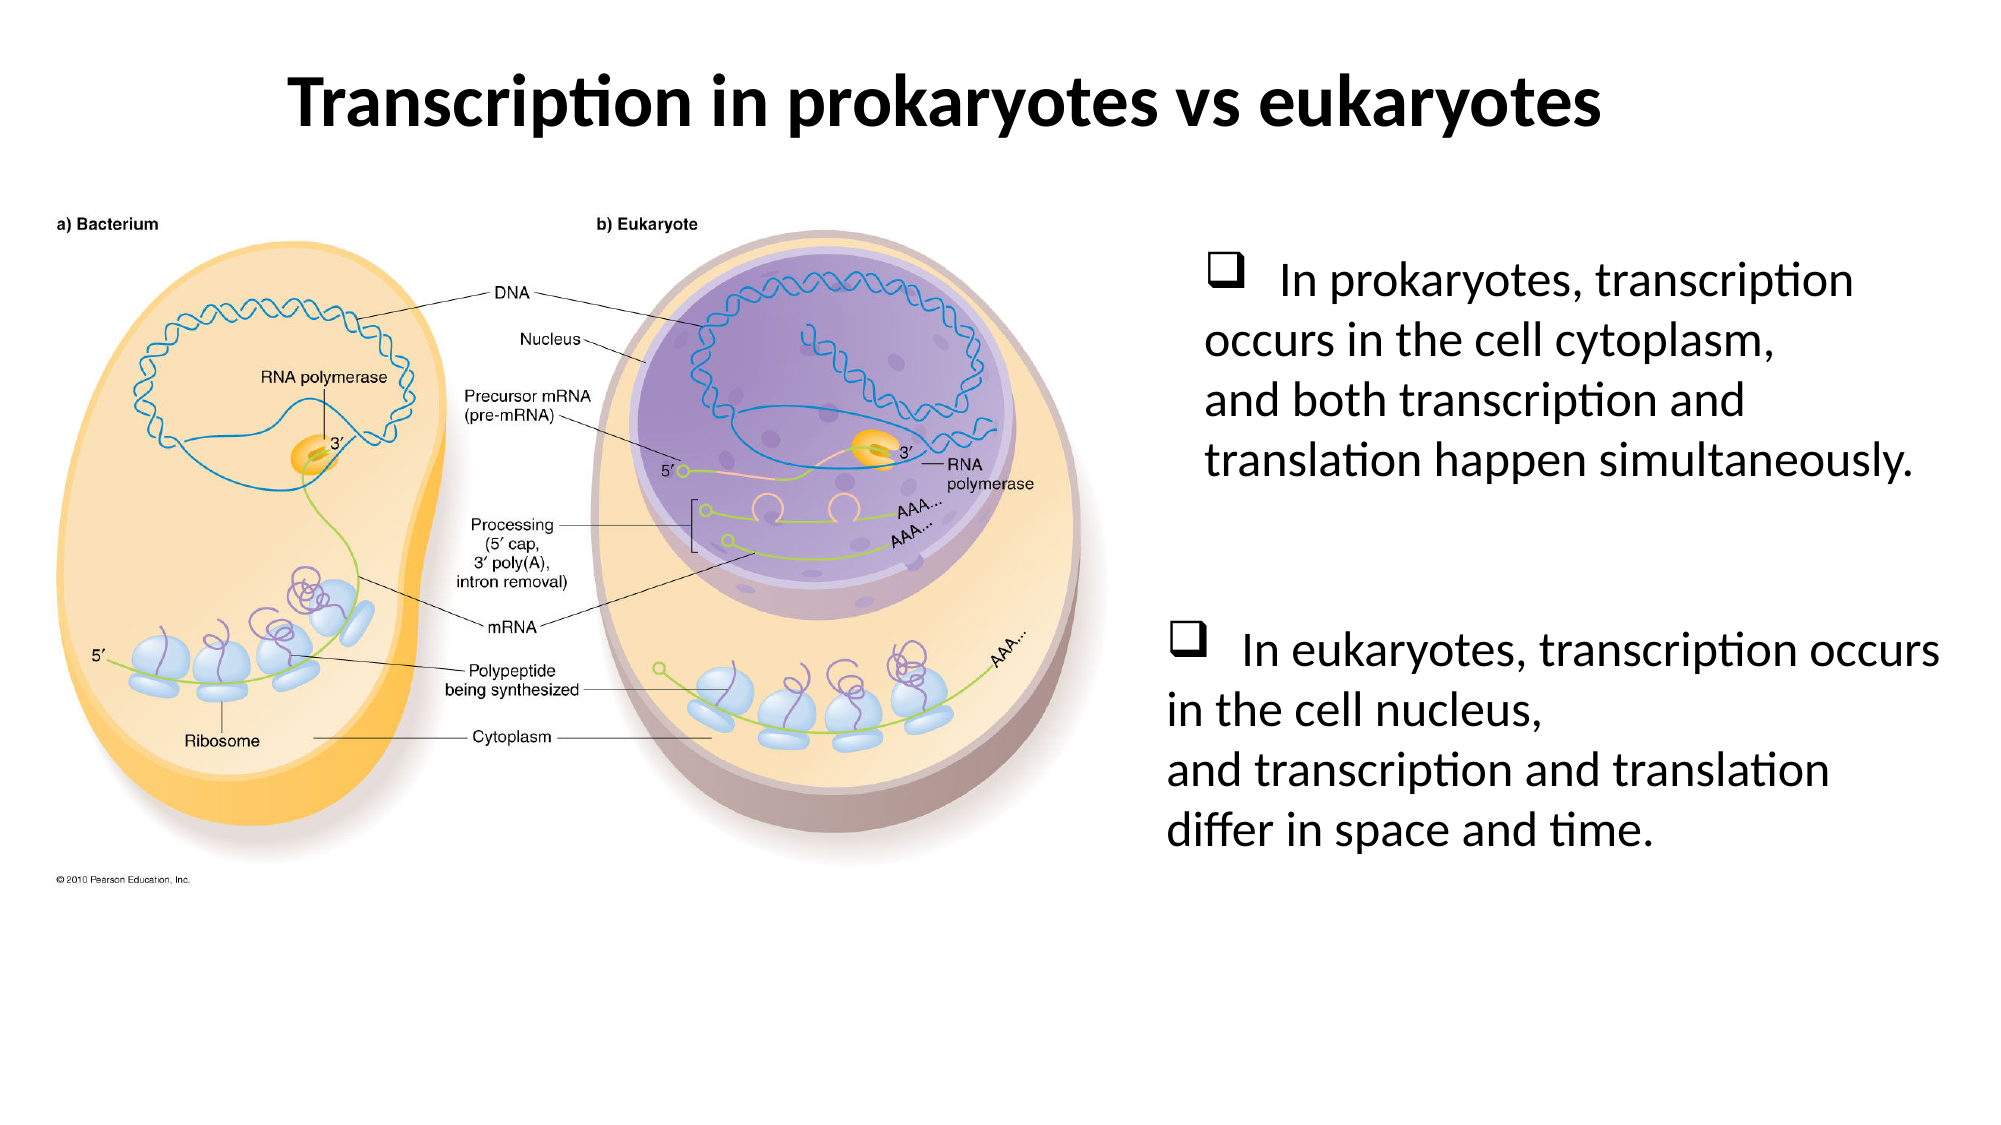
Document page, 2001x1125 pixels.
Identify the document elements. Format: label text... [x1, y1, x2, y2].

text_box In eukaryotes, transcription occurs in the cell nucleus, and transcription and translation differ in space and time. [1151, 608, 1968, 864]
text_box In prokaryotes, transcription occurs in the cell cytoplasm, and both transcription and translation happen simultaneously. [1189, 238, 1930, 494]
picture [52, 207, 1112, 892]
text_box Transcription in prokaryotes vs eukaryotes [272, 44, 1619, 149]
